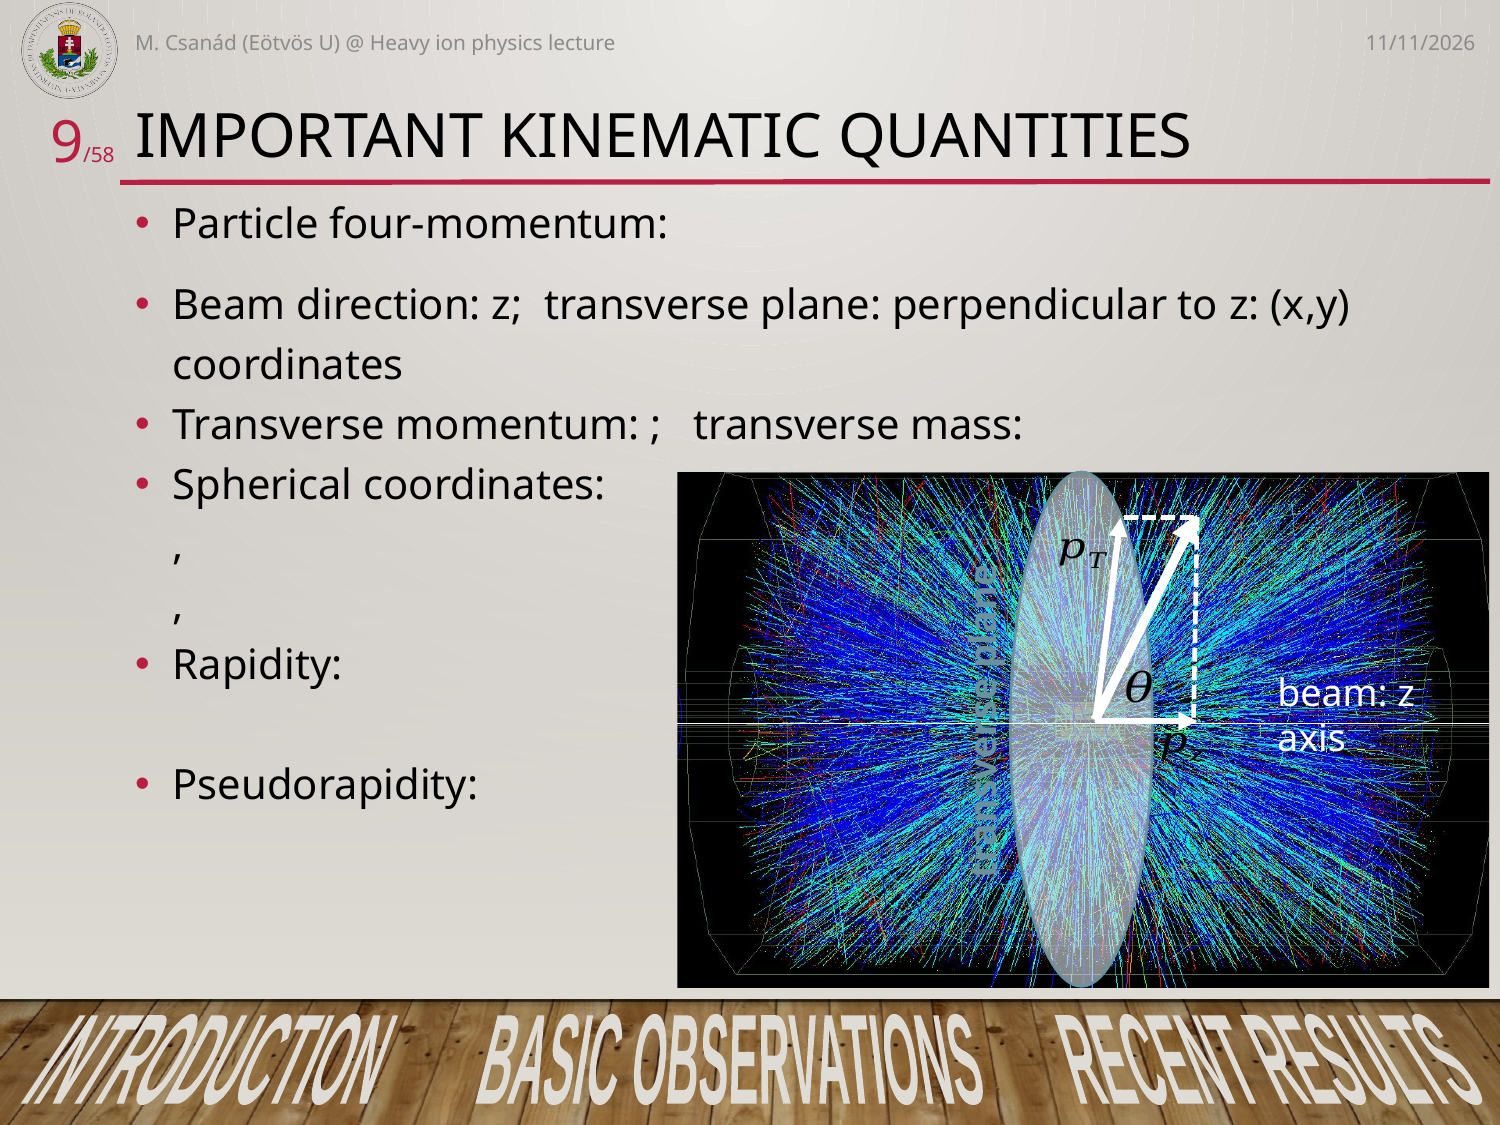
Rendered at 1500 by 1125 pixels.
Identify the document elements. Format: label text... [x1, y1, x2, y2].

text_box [1095, 517, 1121, 718]
title Important kinematic quantities [120, 96, 1491, 179]
picture [0, 999, 1500, 1125]
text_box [1094, 513, 1198, 720]
footer M. Csanád (Eötvös U) @ Heavy ion physics lecture [120, 18, 899, 70]
picture [677, 724, 1490, 988]
picture [677, 471, 1490, 723]
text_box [1193, 516, 1198, 724]
picture [18, 0, 121, 97]
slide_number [1083, 18, 1491, 70]
slide_number 9/58 [0, 97, 121, 180]
